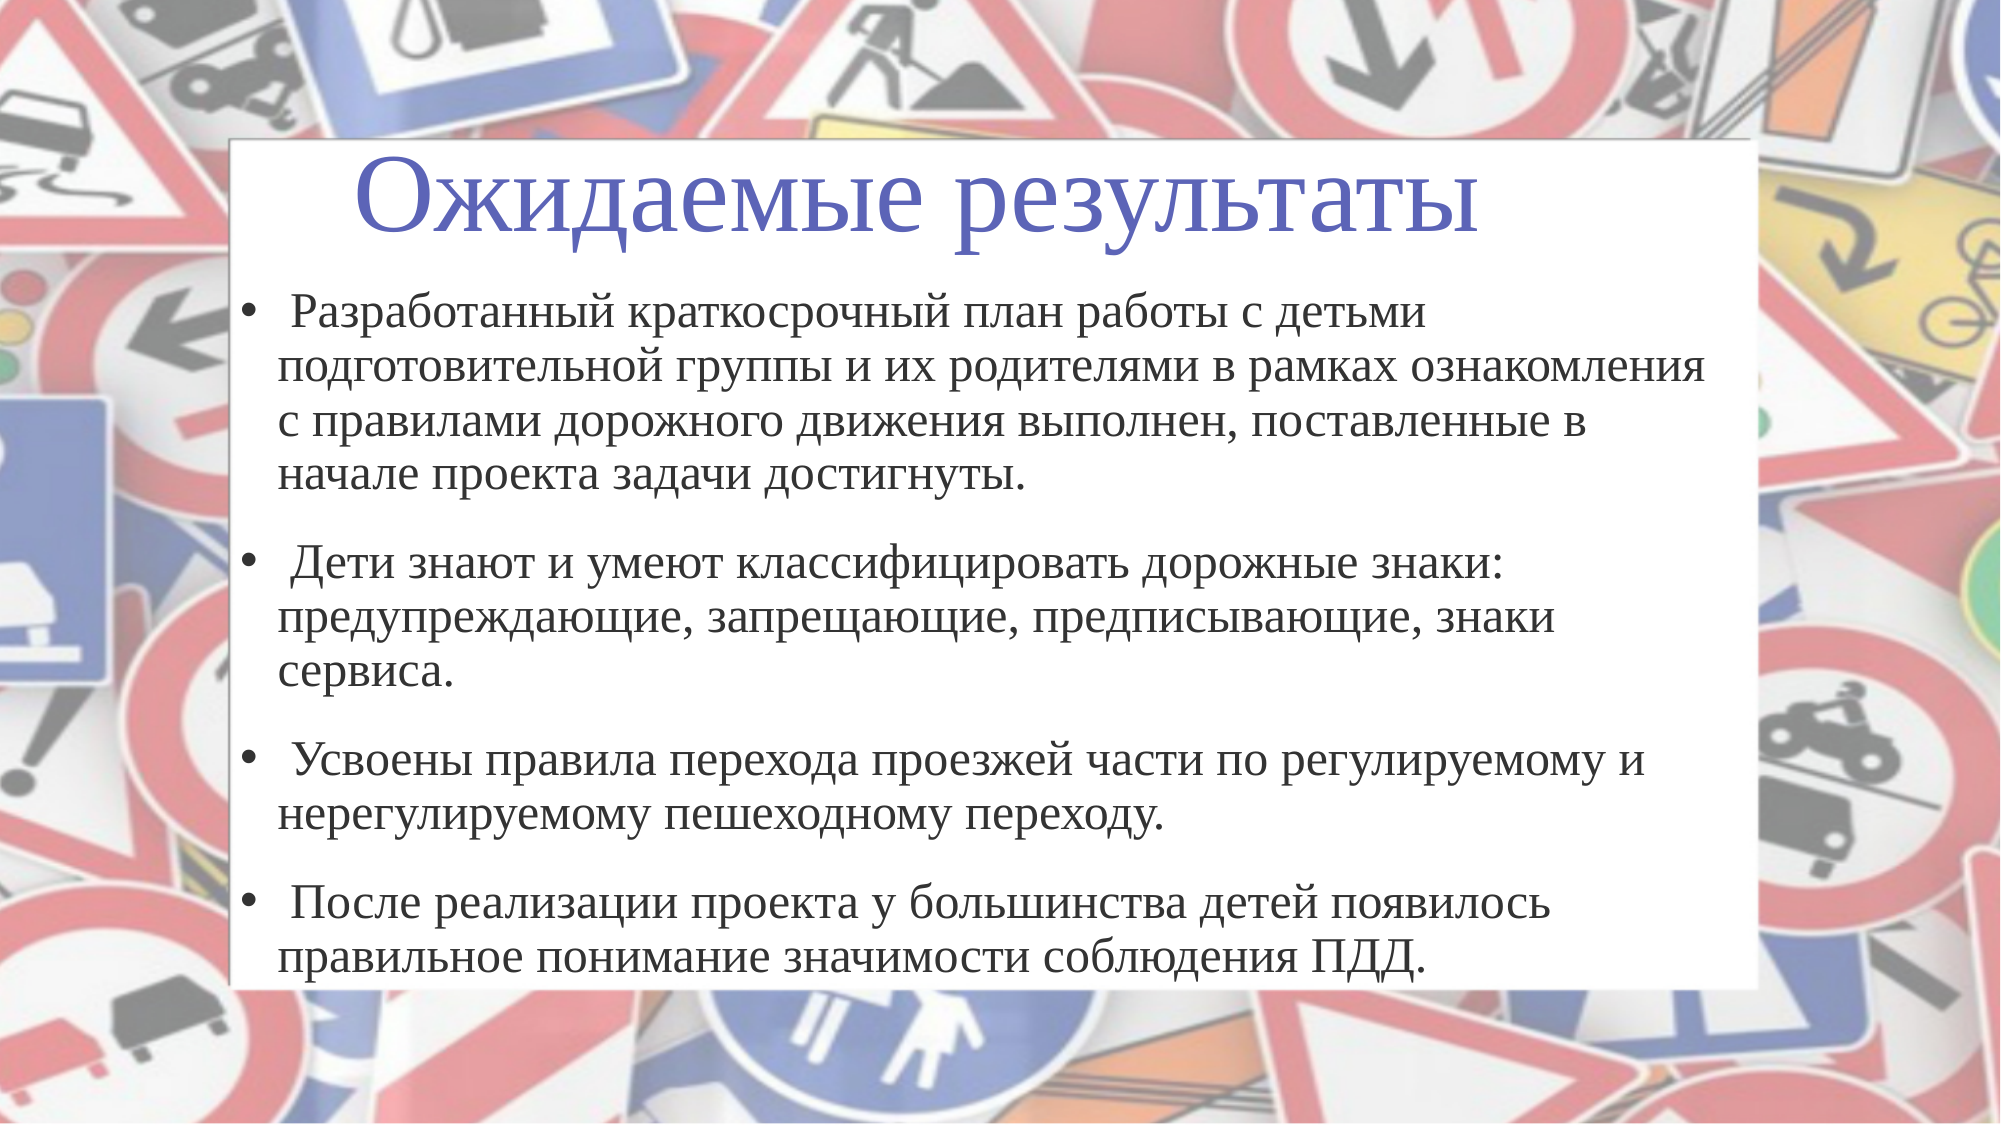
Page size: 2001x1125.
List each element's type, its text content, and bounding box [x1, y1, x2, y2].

picture [0, 0, 2001, 1125]
list Разработанный краткосрочный план работы с детьми подготовительной группы и их родителями в рамках ознакомления с правилами дорожного движения выполнен, поставленные в начале проекта задачи достигнуты. Дети знают и умеют классифицировать дорожные знаки: предупреждающие, запрещающие, предписывающие, знаки сервиса. Усвоены правила перехода проезжей части по регулируемому и нерегулируемому пешеходному переходу. После реализации проекта у большинства детей появилось правильное понимание значимости соблюдения ПДД. [224, 277, 1750, 1014]
title Ожидаемые результаты [338, 111, 1633, 277]
